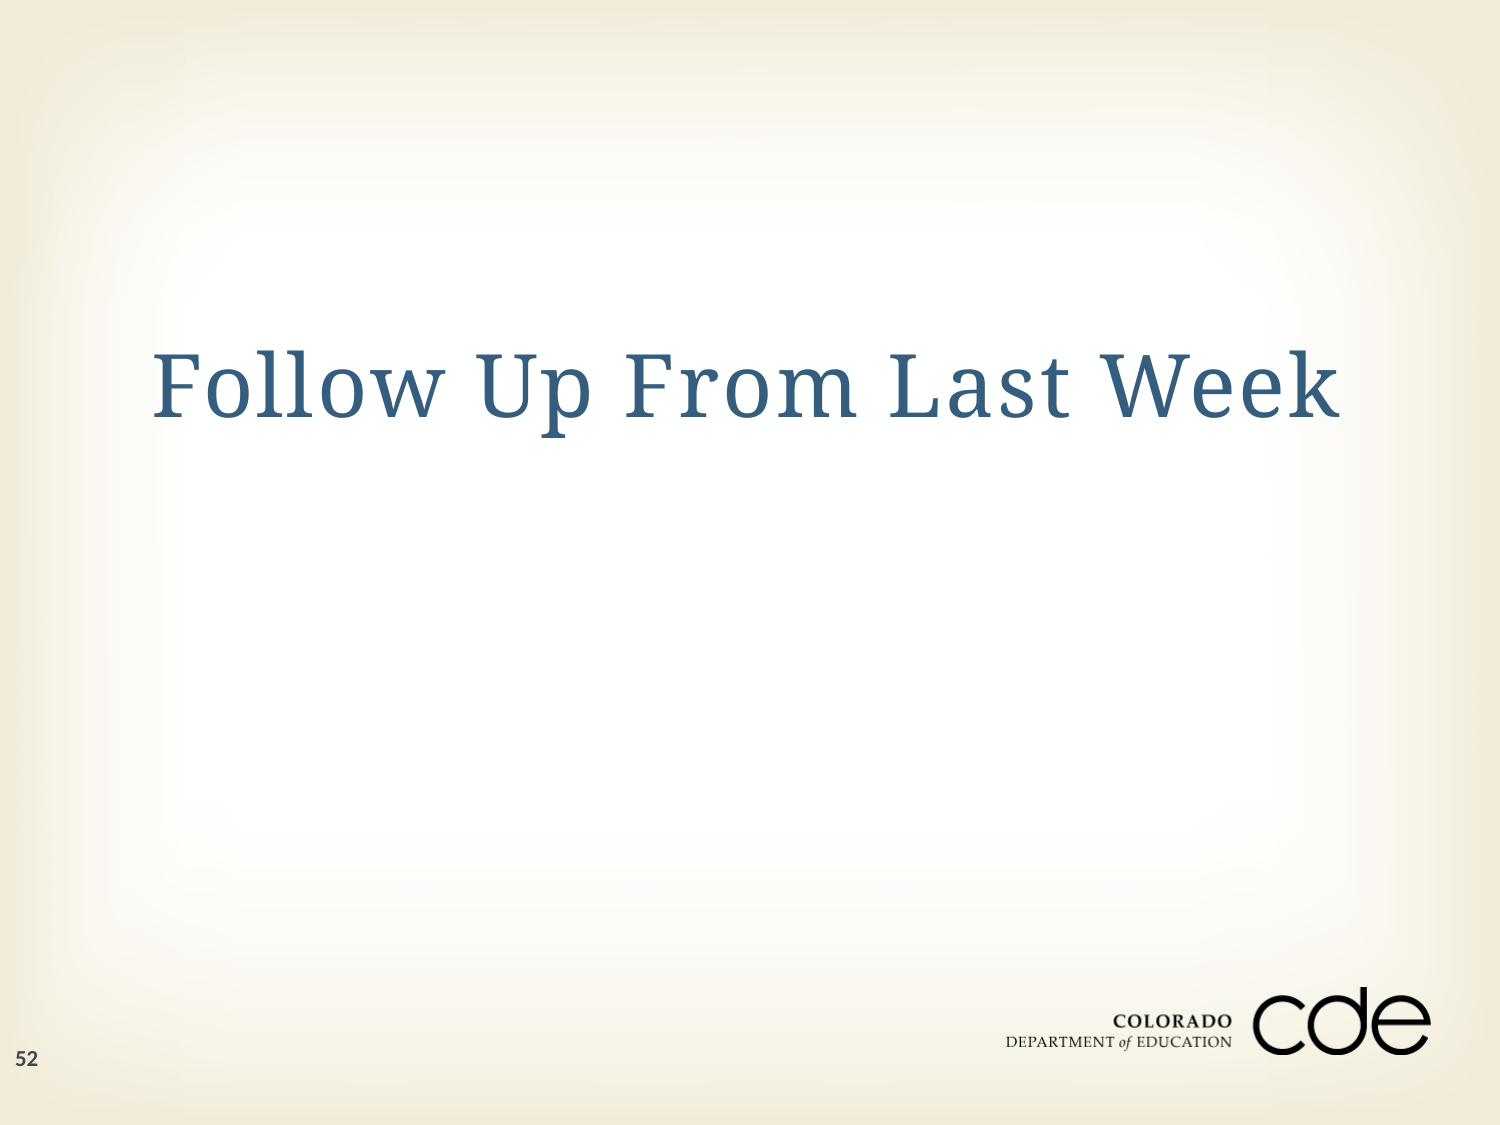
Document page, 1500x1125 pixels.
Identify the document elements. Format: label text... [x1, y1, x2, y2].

footer 52 [0, 1027, 475, 1088]
title Follow Up From Last Week [62, 247, 1431, 518]
picture [0, 0, 1500, 1125]
